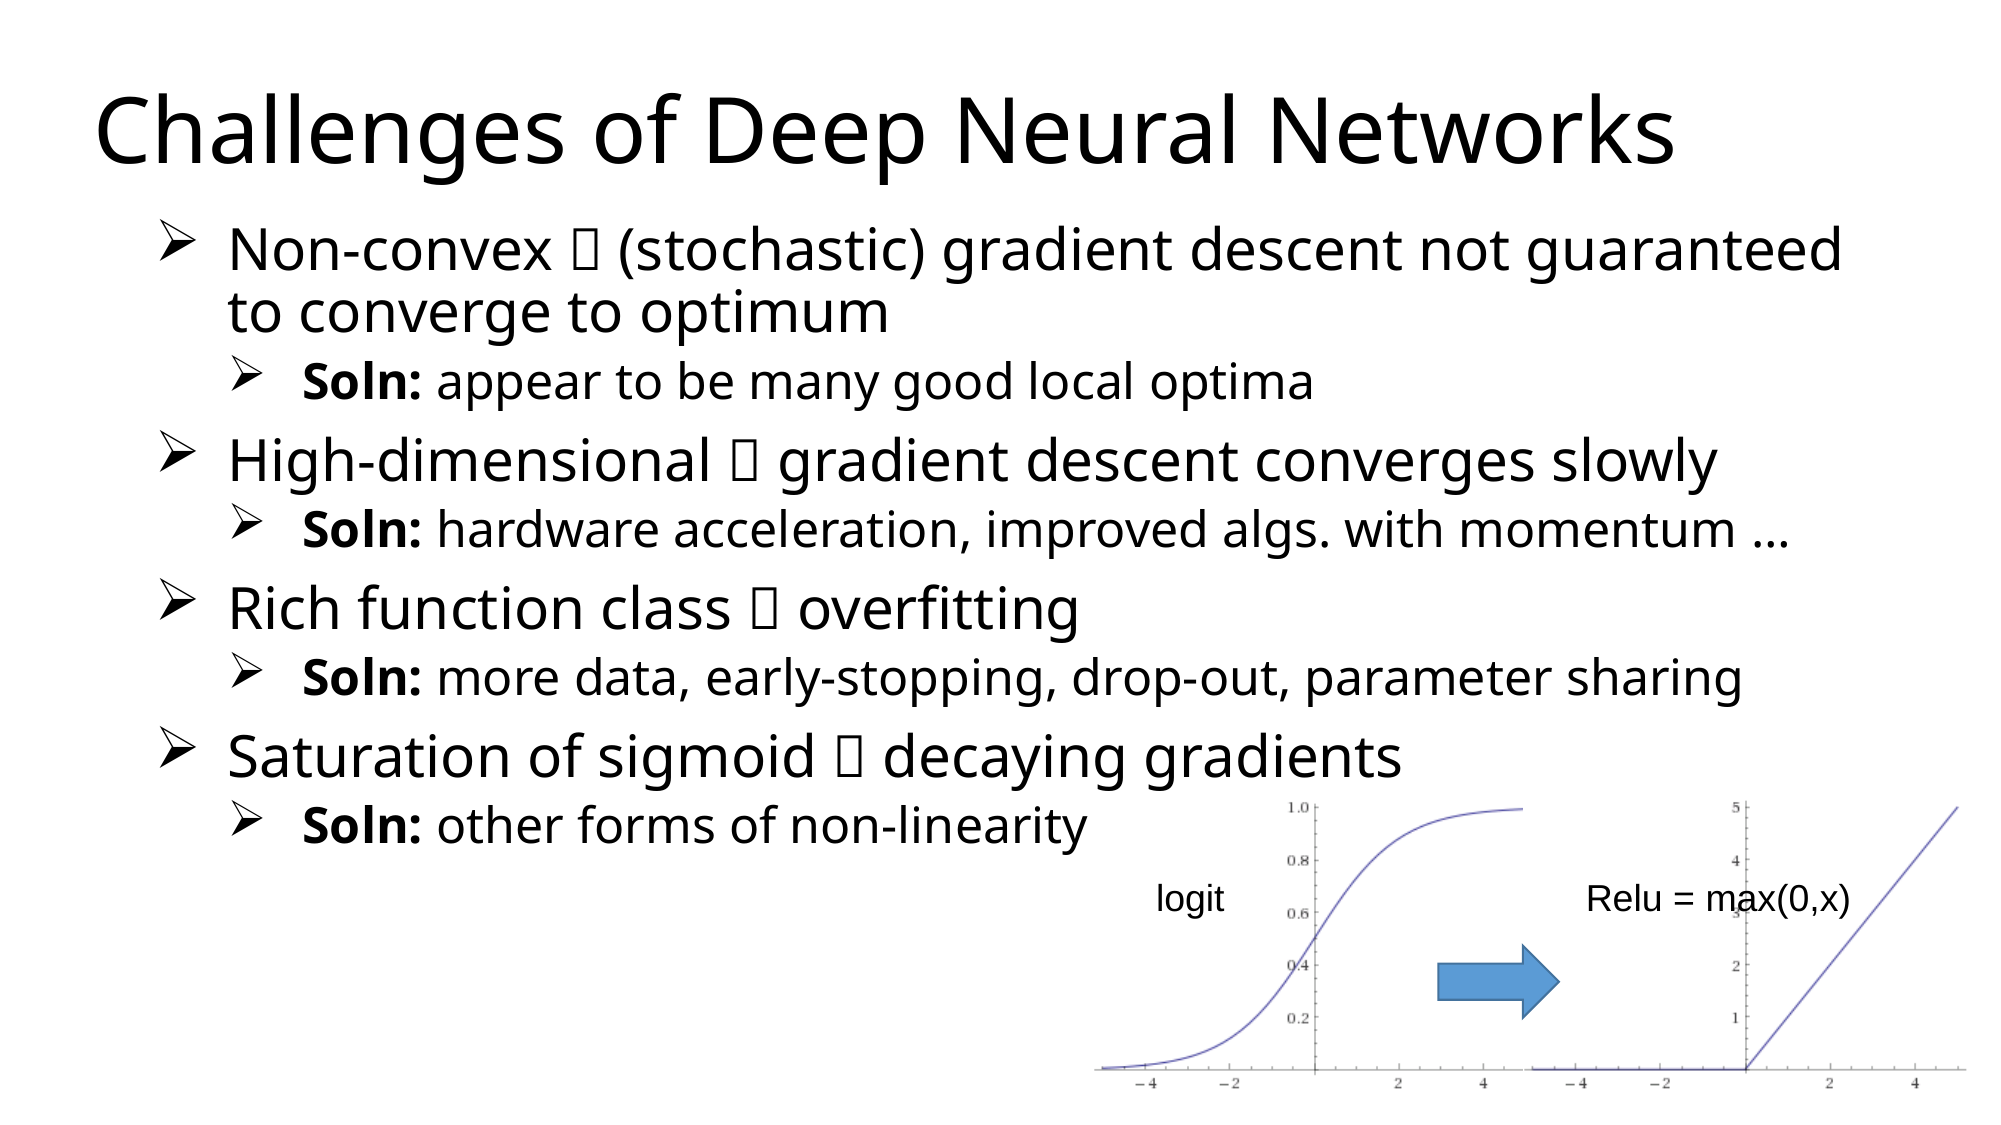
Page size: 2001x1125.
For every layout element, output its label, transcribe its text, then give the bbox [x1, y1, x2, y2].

list Non-convex  (stochastic) gradient descent not guaranteed to converge to optimum Soln: appear to be many good local optima High-dimensional  gradient descent converges slowly Soln: hardware acceleration, improved algs. with momentum … Rich function class  overfitting Soln: more data, early-stopping, drop-out, parameter sharing Saturation of sigmoid  decaying gradients Soln: other forms of non-linearity [137, 212, 1863, 926]
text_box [1093, 798, 1968, 1093]
title Challenges of Deep Neural Networks [78, 25, 1804, 243]
